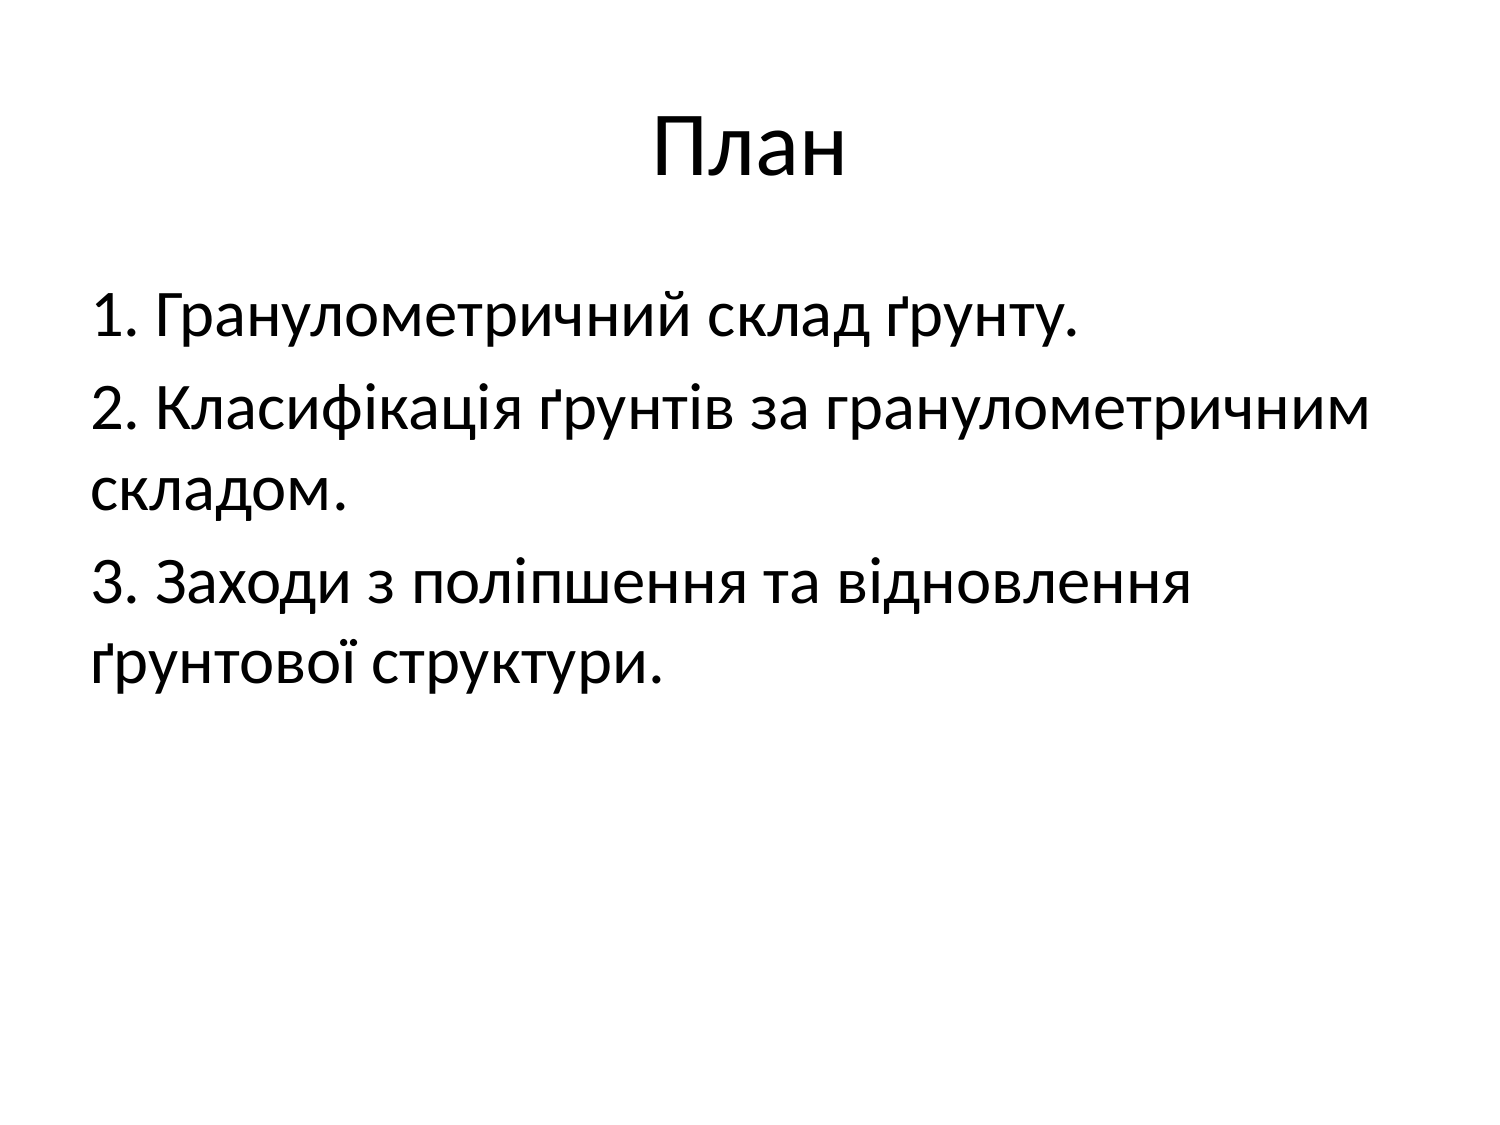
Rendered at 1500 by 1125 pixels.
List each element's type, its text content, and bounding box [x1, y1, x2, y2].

title План [75, 45, 1425, 233]
list 1. Гранулометричний склад ґрунту. 2. Класифікація ґрунтів за гранулометричним складом. 3. Заходи з поліпшення та відновлення ґрунтової структури. [75, 262, 1425, 1005]
